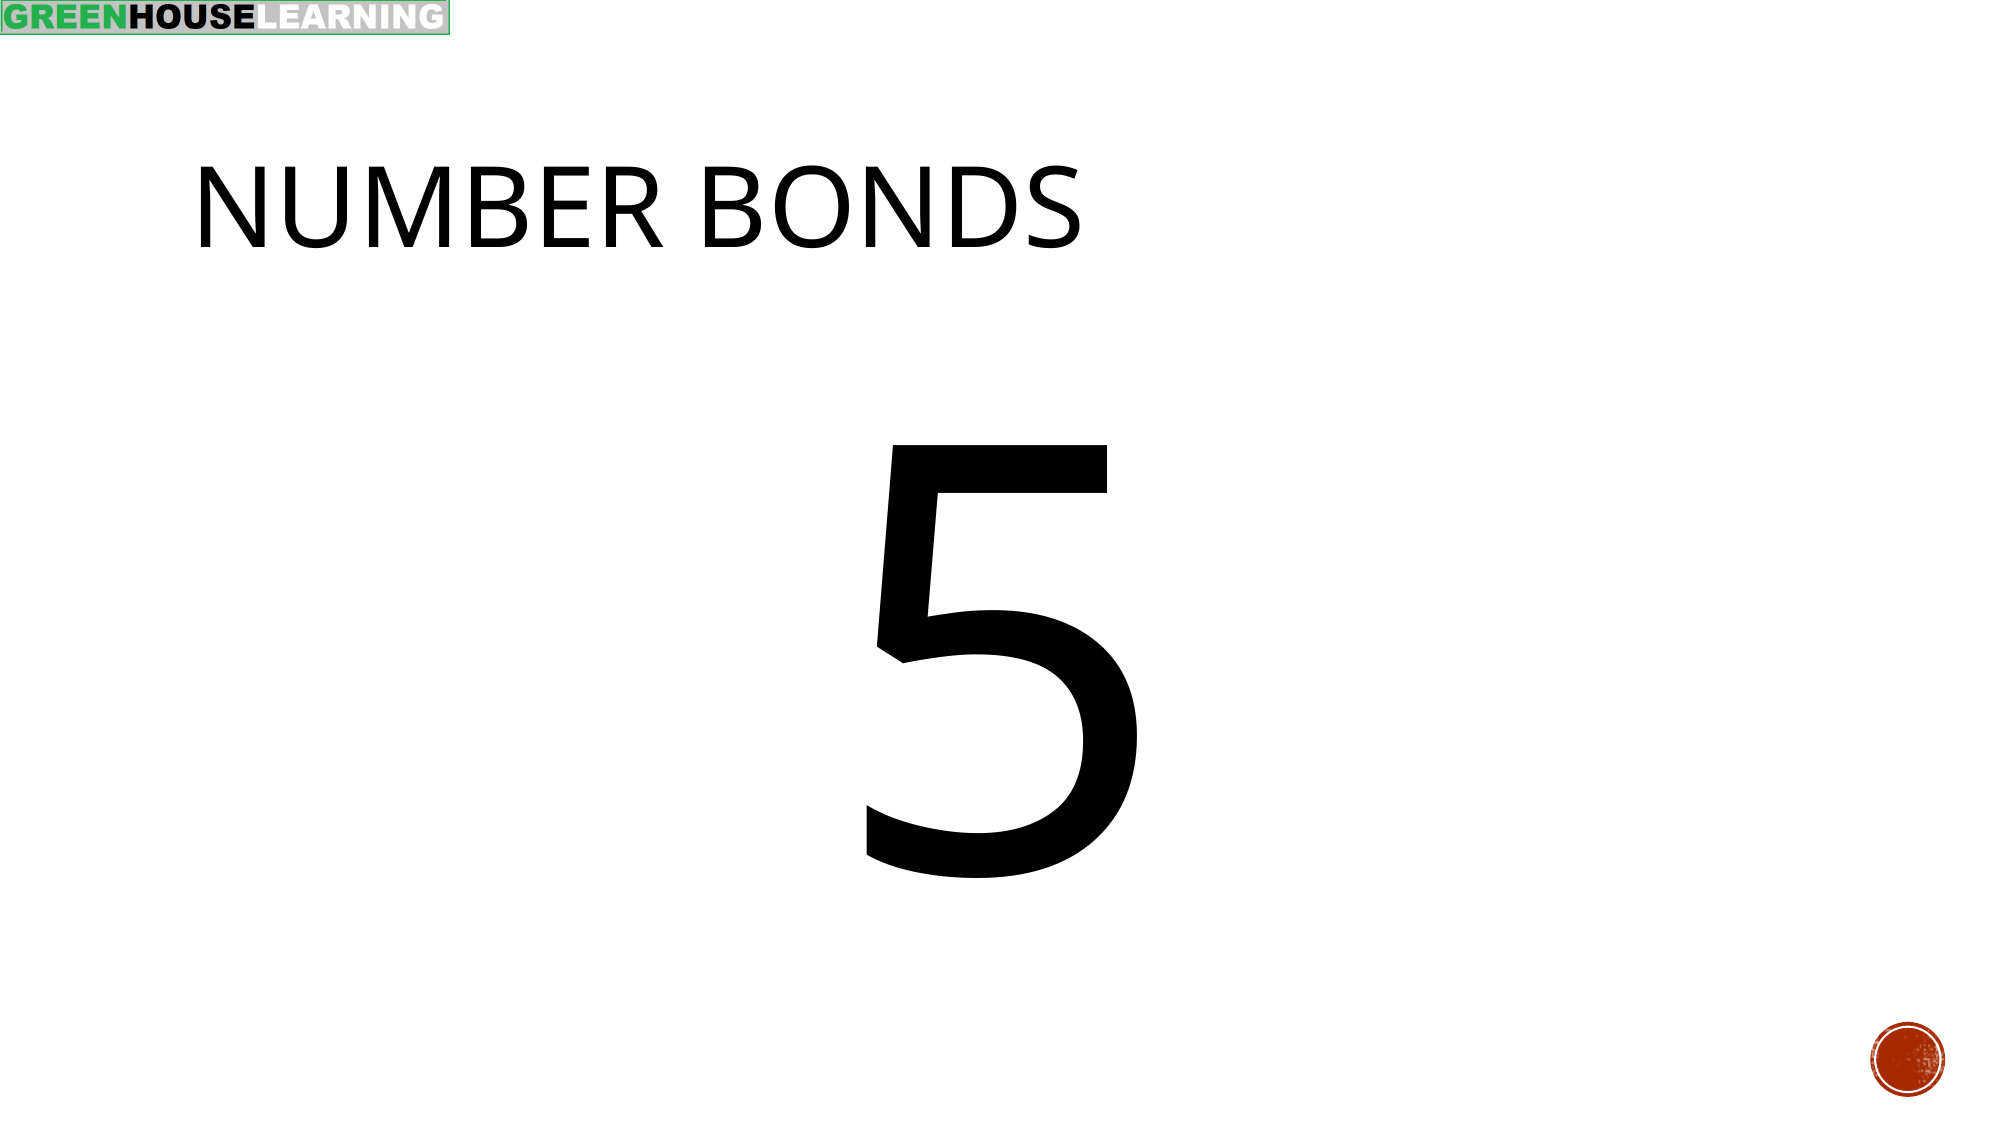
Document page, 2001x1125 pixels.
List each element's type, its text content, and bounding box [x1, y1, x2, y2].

list 5 [175, 348, 1826, 1013]
title Number bonds [175, 79, 1826, 344]
picture [0, 0, 450, 35]
